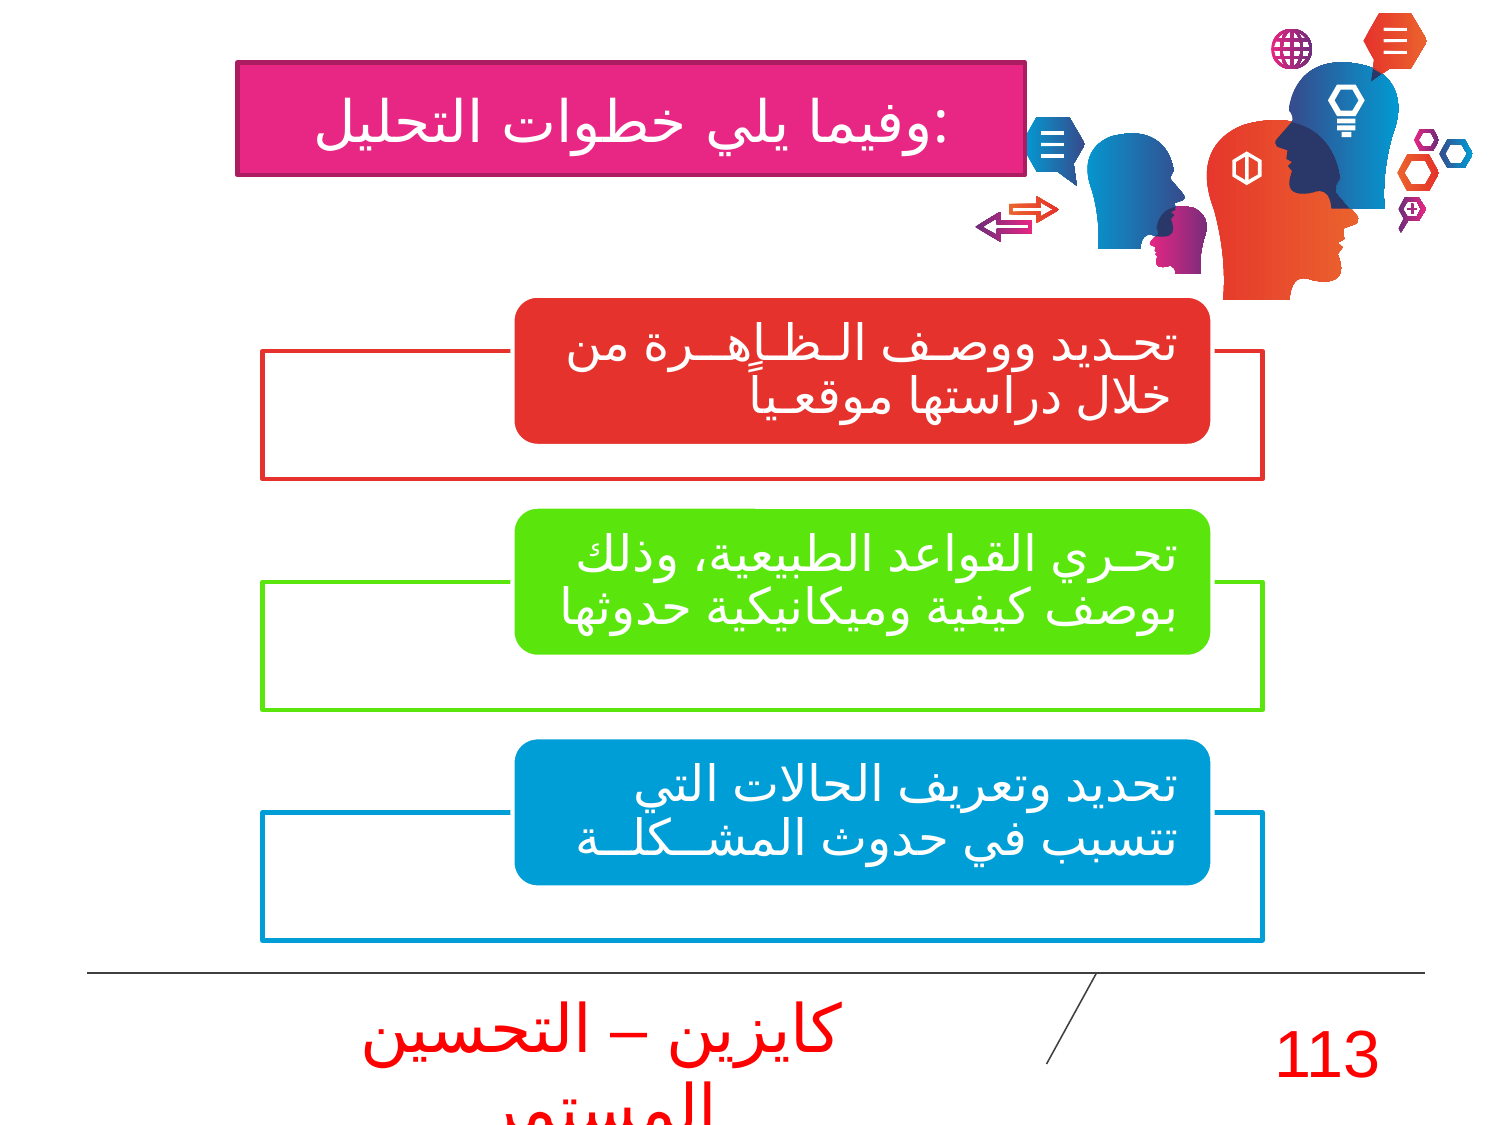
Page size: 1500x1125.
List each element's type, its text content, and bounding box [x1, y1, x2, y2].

text_box وفيما يلي خطوات التحليل: [235, 60, 1027, 177]
text_box 113 [1229, 1005, 1425, 1075]
text_box كايزين – التحسين المستمر [299, 980, 903, 1050]
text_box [262, 274, 1263, 942]
